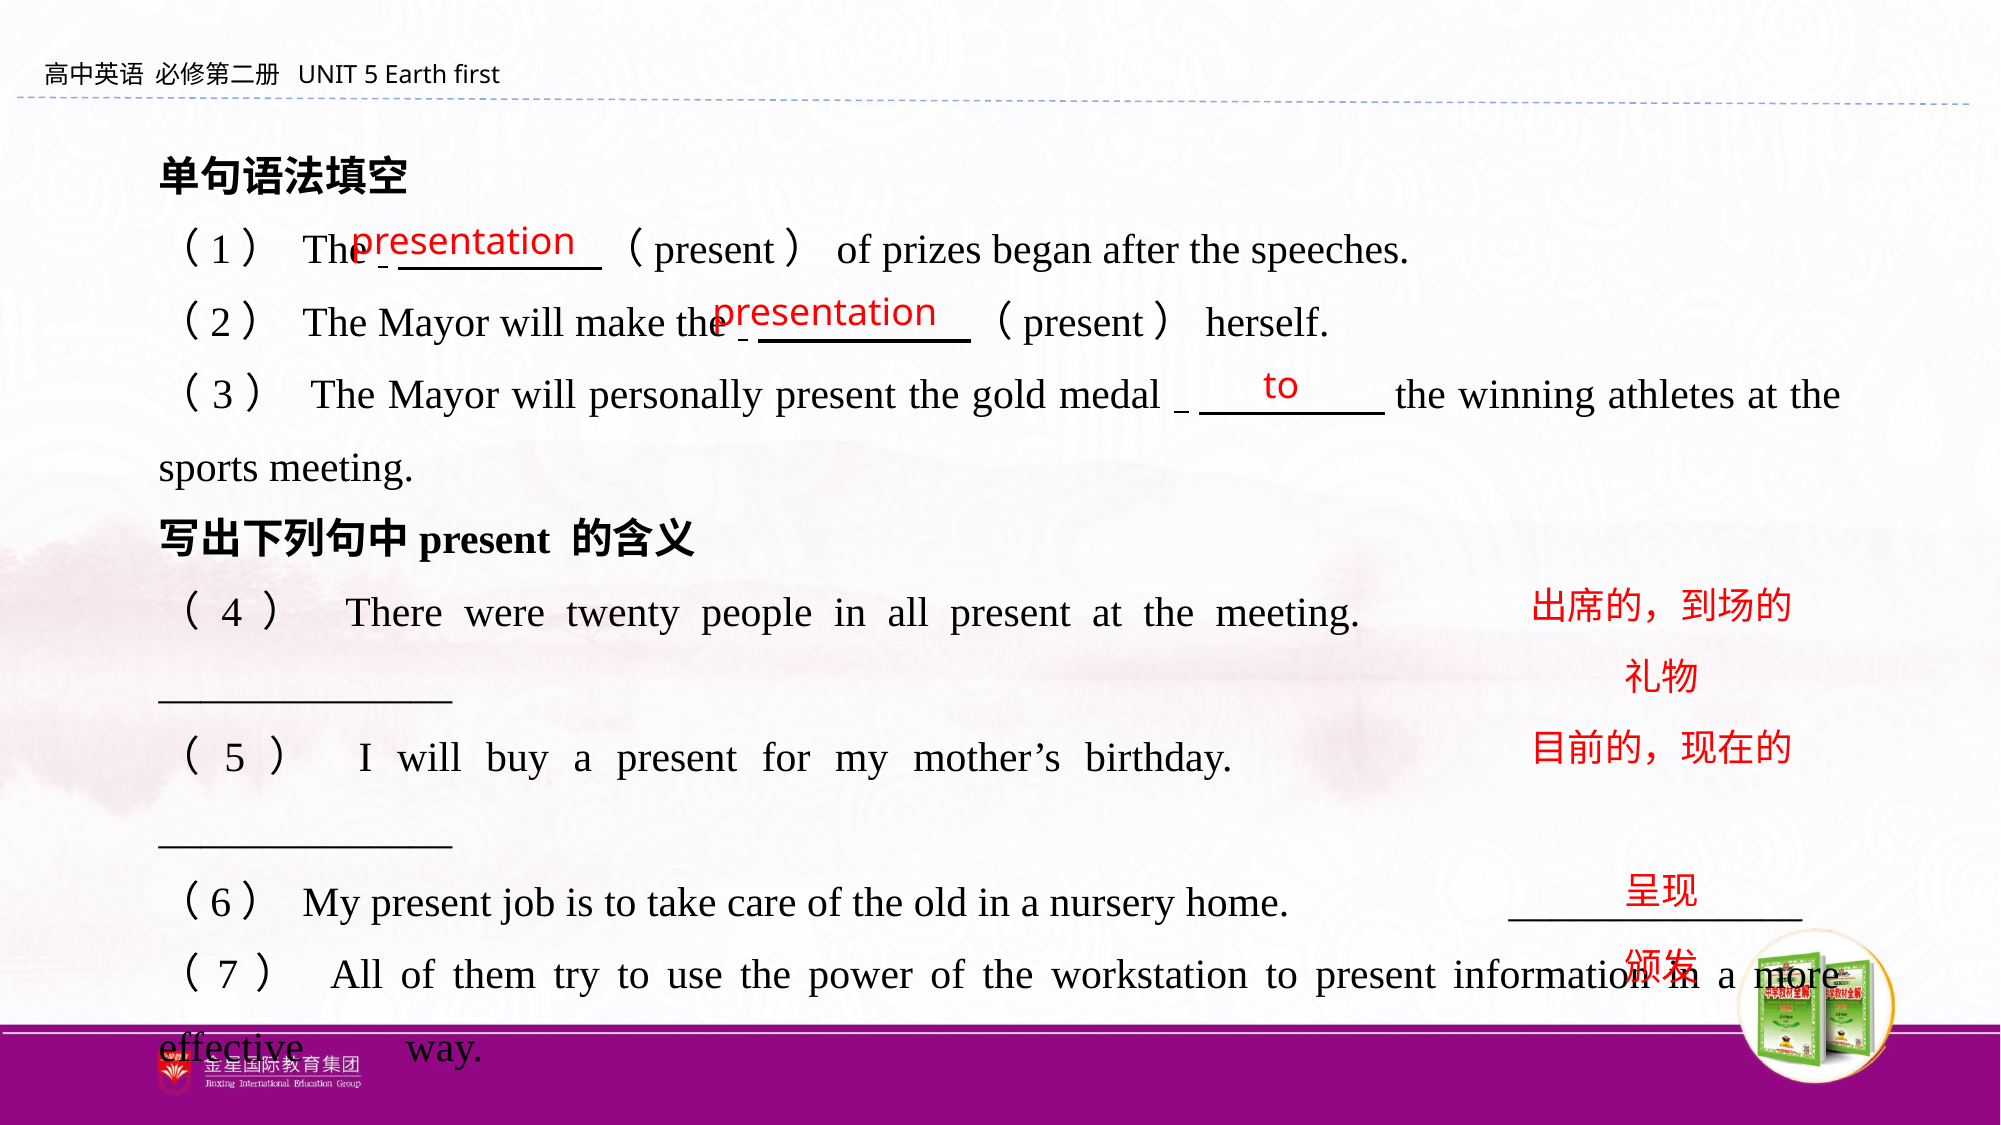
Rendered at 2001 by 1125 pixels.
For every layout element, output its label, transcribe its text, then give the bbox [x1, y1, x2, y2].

text_box 颁发 [1482, 935, 1841, 996]
text_box 目前的，现在的 [1482, 716, 1841, 777]
text_box 呈现 [1482, 859, 1841, 920]
text_box presentation [679, 280, 971, 341]
text_box 出席的，到场的 [1482, 574, 1841, 635]
text_box 礼物 [1482, 645, 1841, 706]
picture [0, 0, 2001, 1125]
text_box to [1163, 353, 1399, 413]
list 单句语法填空 （1） The （present）of prizes began after the speeches. （2） The Mayor will make the （present）herself. （3） The Mayor will personally present the gold medal the winning athletes at the sports meeting. 写出下列句中present 的含义 （4） There were twenty people in all present at the meeting. ______________ （5） I will buy a present for my mother’s birthday. ______________ （6） My present job is to take care of the old in a nursery home. ______________ （7） All of them try to use the power of the workstation to present information in a more effective way. ______________ （8） The headmaster presented her with a gold medal. ______________ [143, 119, 1857, 1006]
text_box presentation [317, 209, 609, 270]
